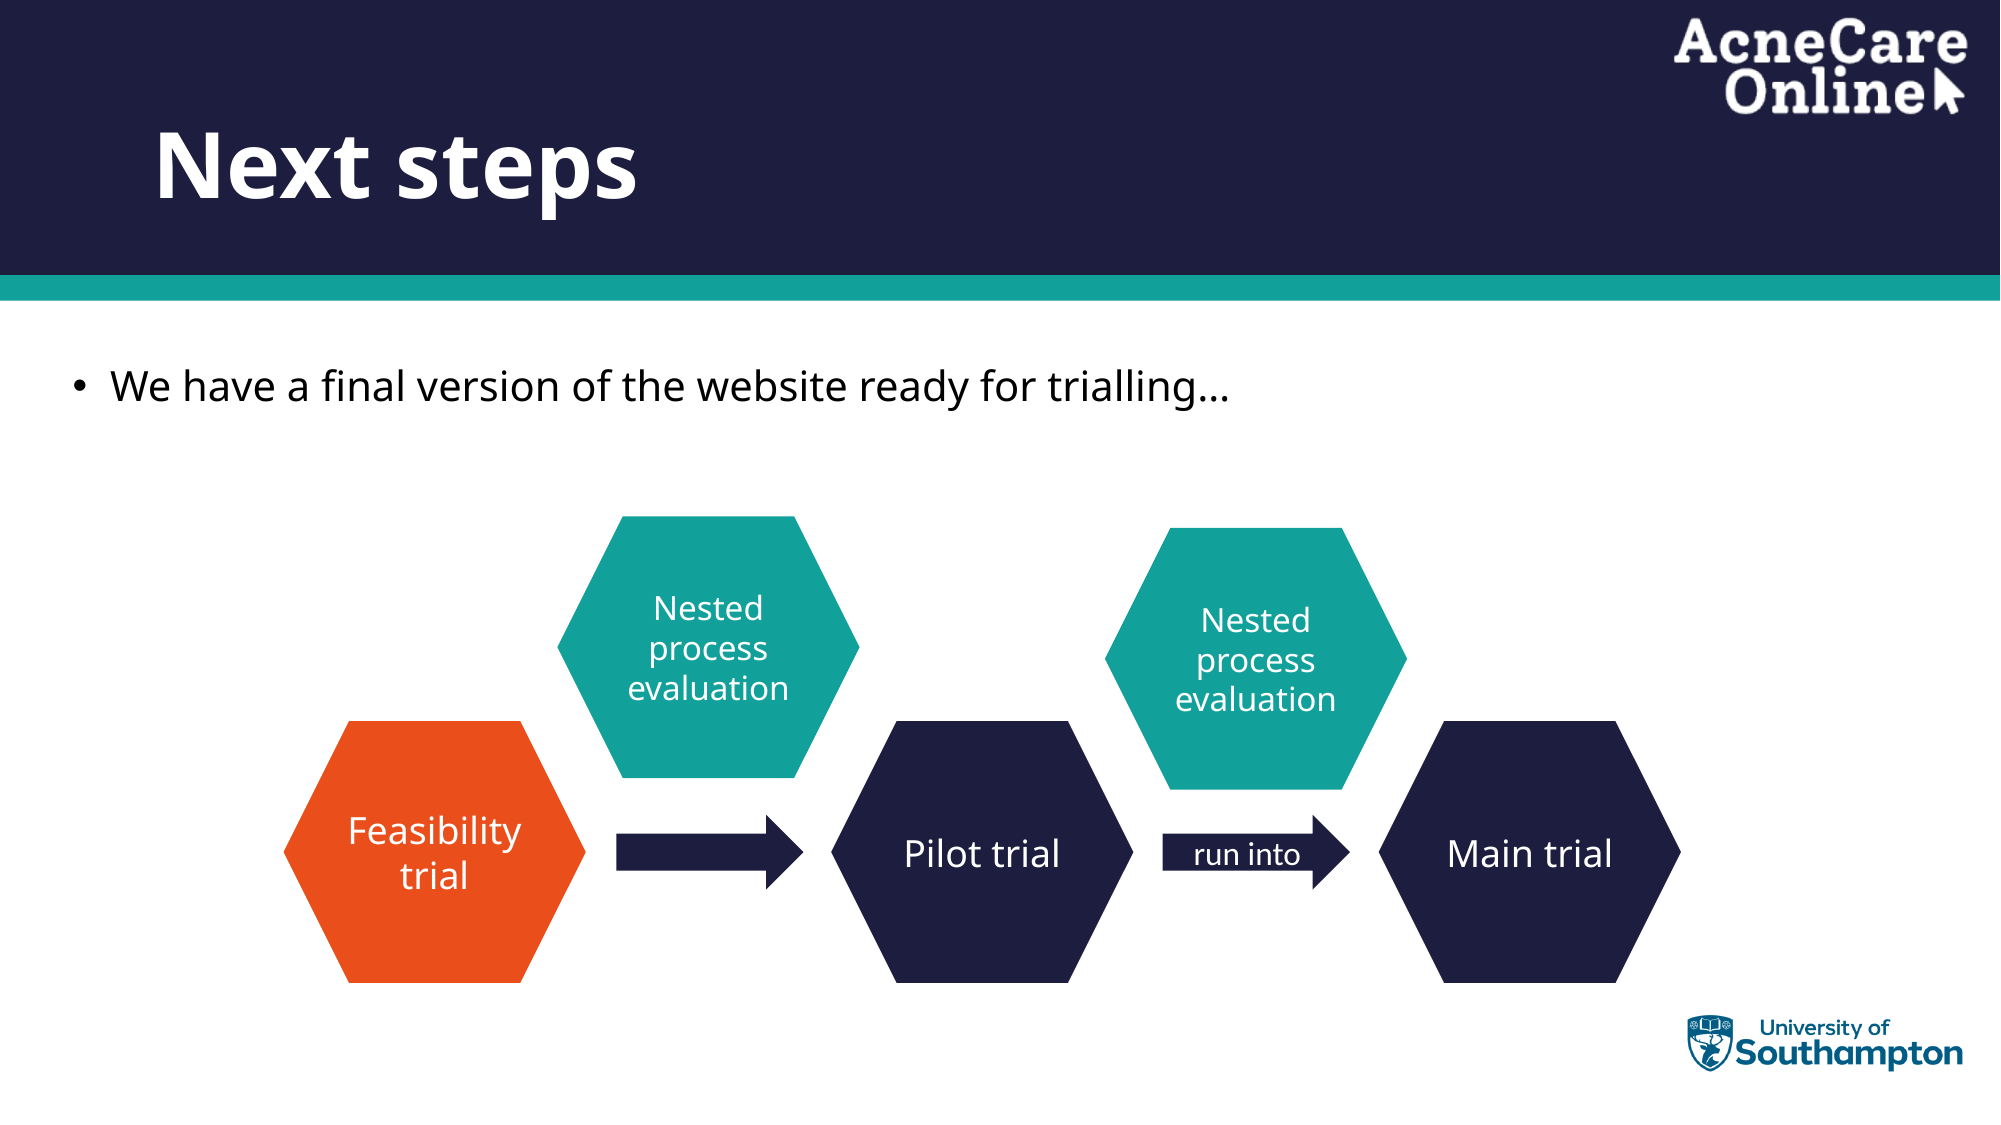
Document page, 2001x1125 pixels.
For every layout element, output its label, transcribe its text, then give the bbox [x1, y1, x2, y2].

title Next steps [137, 59, 1863, 278]
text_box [284, 517, 1680, 982]
picture [1668, 0, 1976, 132]
list We have a final version of the website ready for trialling… [57, 357, 1495, 1109]
picture [1647, 963, 2000, 1125]
